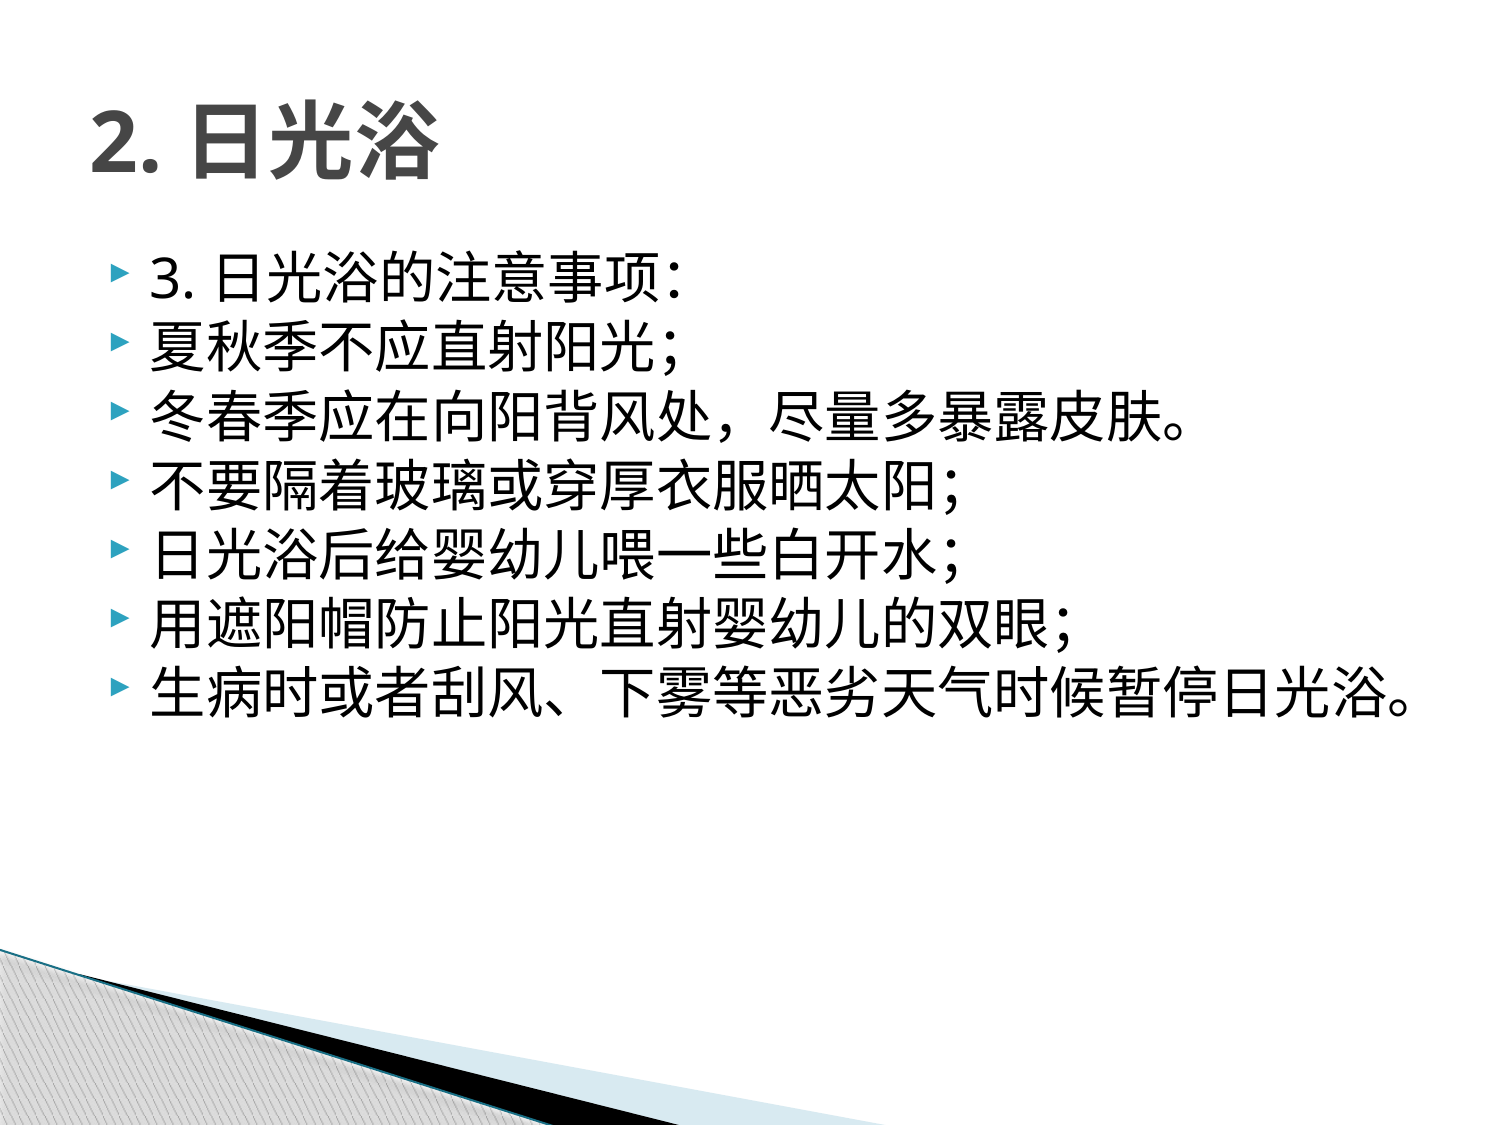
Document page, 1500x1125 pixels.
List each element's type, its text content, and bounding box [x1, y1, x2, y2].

title 2.日光浴 [75, 45, 1425, 233]
list 3.日光浴的注意事项： 夏秋季不应直射阳光； 冬春季应在向阳背风处，尽量多暴露皮肤。 不要隔着玻璃或穿厚衣服晒太阳； 日光浴后给婴幼儿喂一些白开水； 用遮阳帽防止阳光直射婴幼儿的双眼； 生病时或者刮风、下雾等恶劣天气时候暂停日光浴。 [75, 243, 1425, 986]
